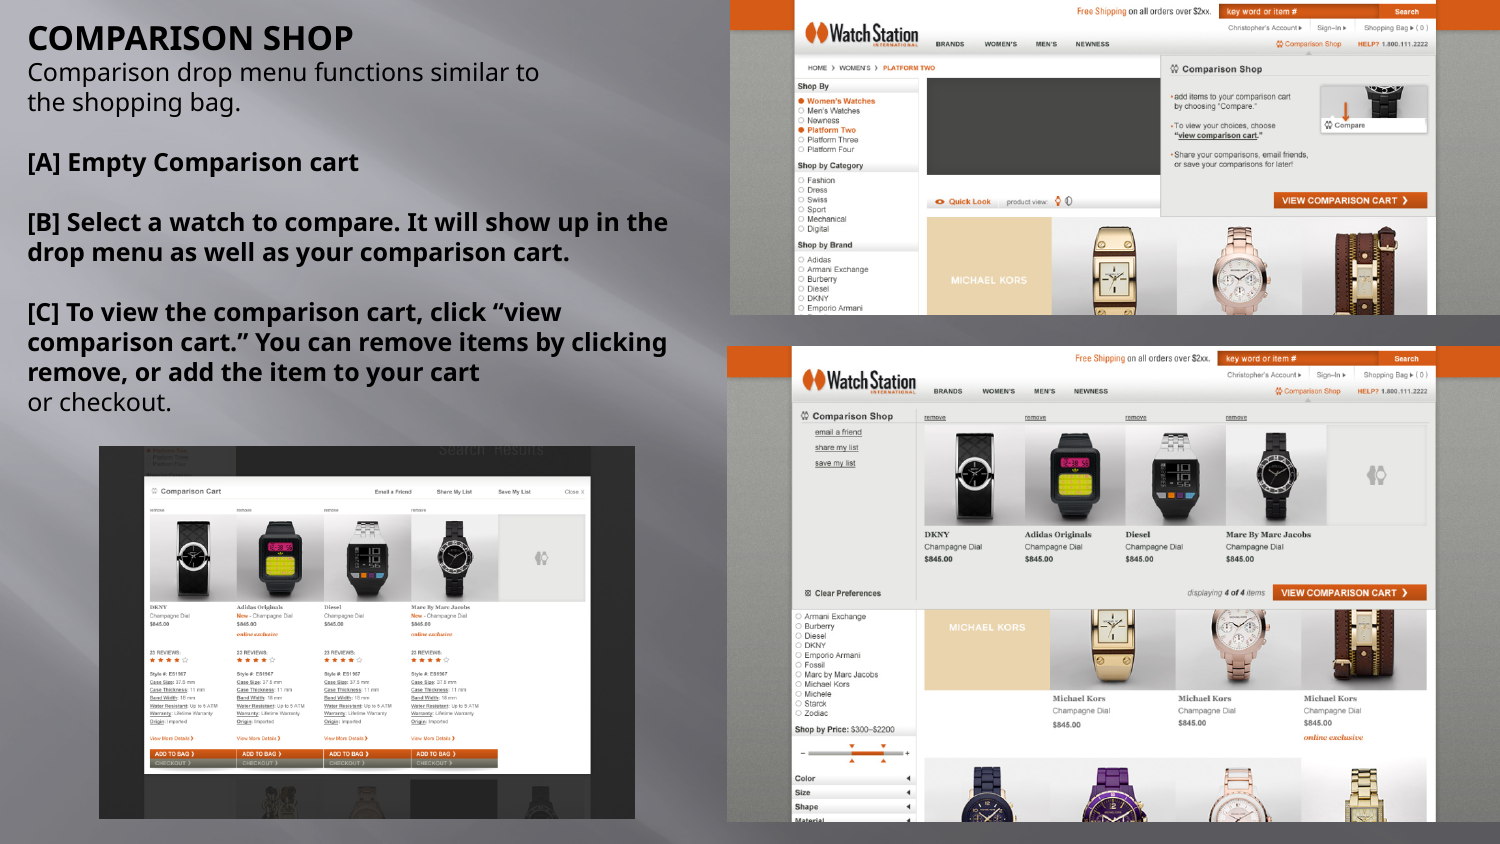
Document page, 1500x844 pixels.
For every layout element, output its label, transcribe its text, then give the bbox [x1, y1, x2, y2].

picture [99, 446, 636, 819]
text_box COMPARISON SHOP Comparison drop menu functions similar to the shopping bag. [A] Empty Comparison cart [B] Select a watch to compare. It will show up in the drop menu as well as your comparison cart. [C] To view the comparison cart, click “view comparison cart.” You can remove items by clicking remove, or add the item to your cart or checkout. [12, 9, 725, 424]
picture [726, 346, 1500, 823]
picture [729, 0, 1500, 315]
